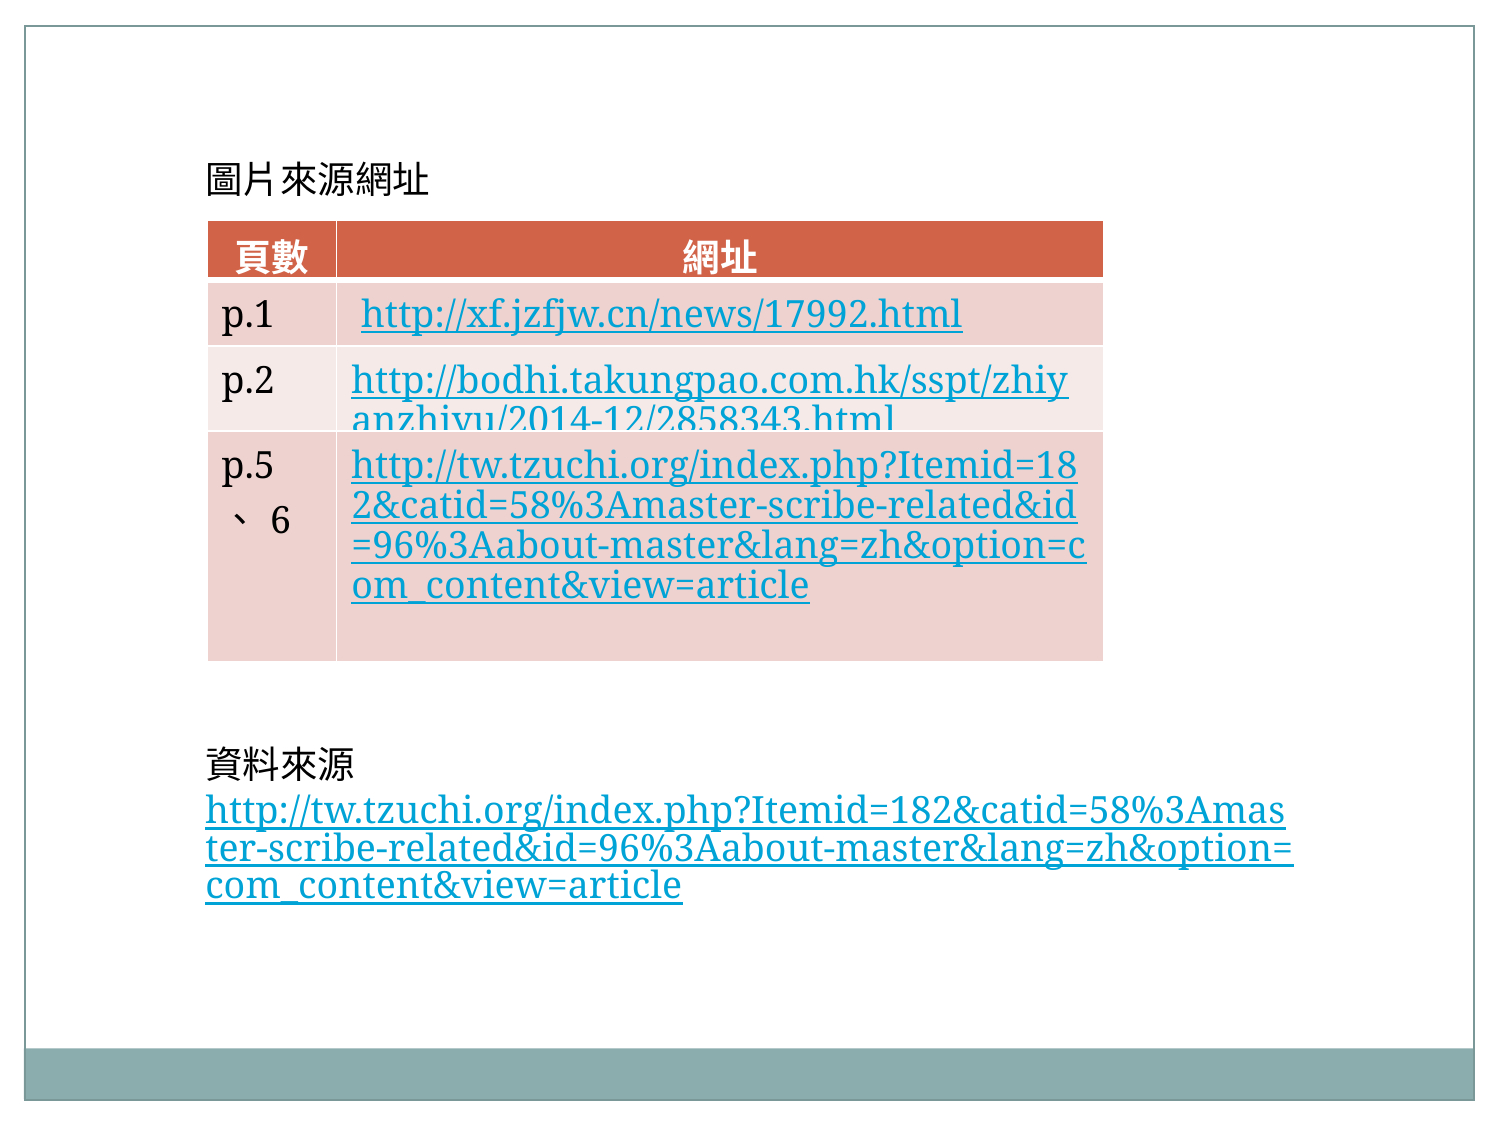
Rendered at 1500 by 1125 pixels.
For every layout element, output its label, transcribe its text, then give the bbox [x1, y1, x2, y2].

table_cell p.1 [208, 283, 336, 345]
table_cell http://xf.jzfjw.cn/news/17992.html [337, 283, 1103, 345]
table_cell p.2 [208, 347, 336, 430]
table_header 網址 [337, 221, 1103, 277]
table_cell http://tw.tzuchi.org/index.php?Itemid=182&catid=58%3Amaster-scribe-related&id=96%3Aabout-master&lang=zh&option=com_content&view=article [337, 432, 1103, 661]
table_cell p.5、6 [208, 432, 336, 661]
table_header 頁數 [208, 221, 336, 277]
table_cell http://bodhi.takungpao.com.hk/sspt/zhiyanzhiyu/2014-12/2858343.html [337, 347, 1103, 430]
text_box 圖片來源網址 資料來源 http://tw.tzuchi.org/index.php?Itemid=182&catid=58%3Amaster-scribe-related&id=96%3Aabout-master&lang=zh&option=com_content&view=article [190, 148, 1313, 935]
